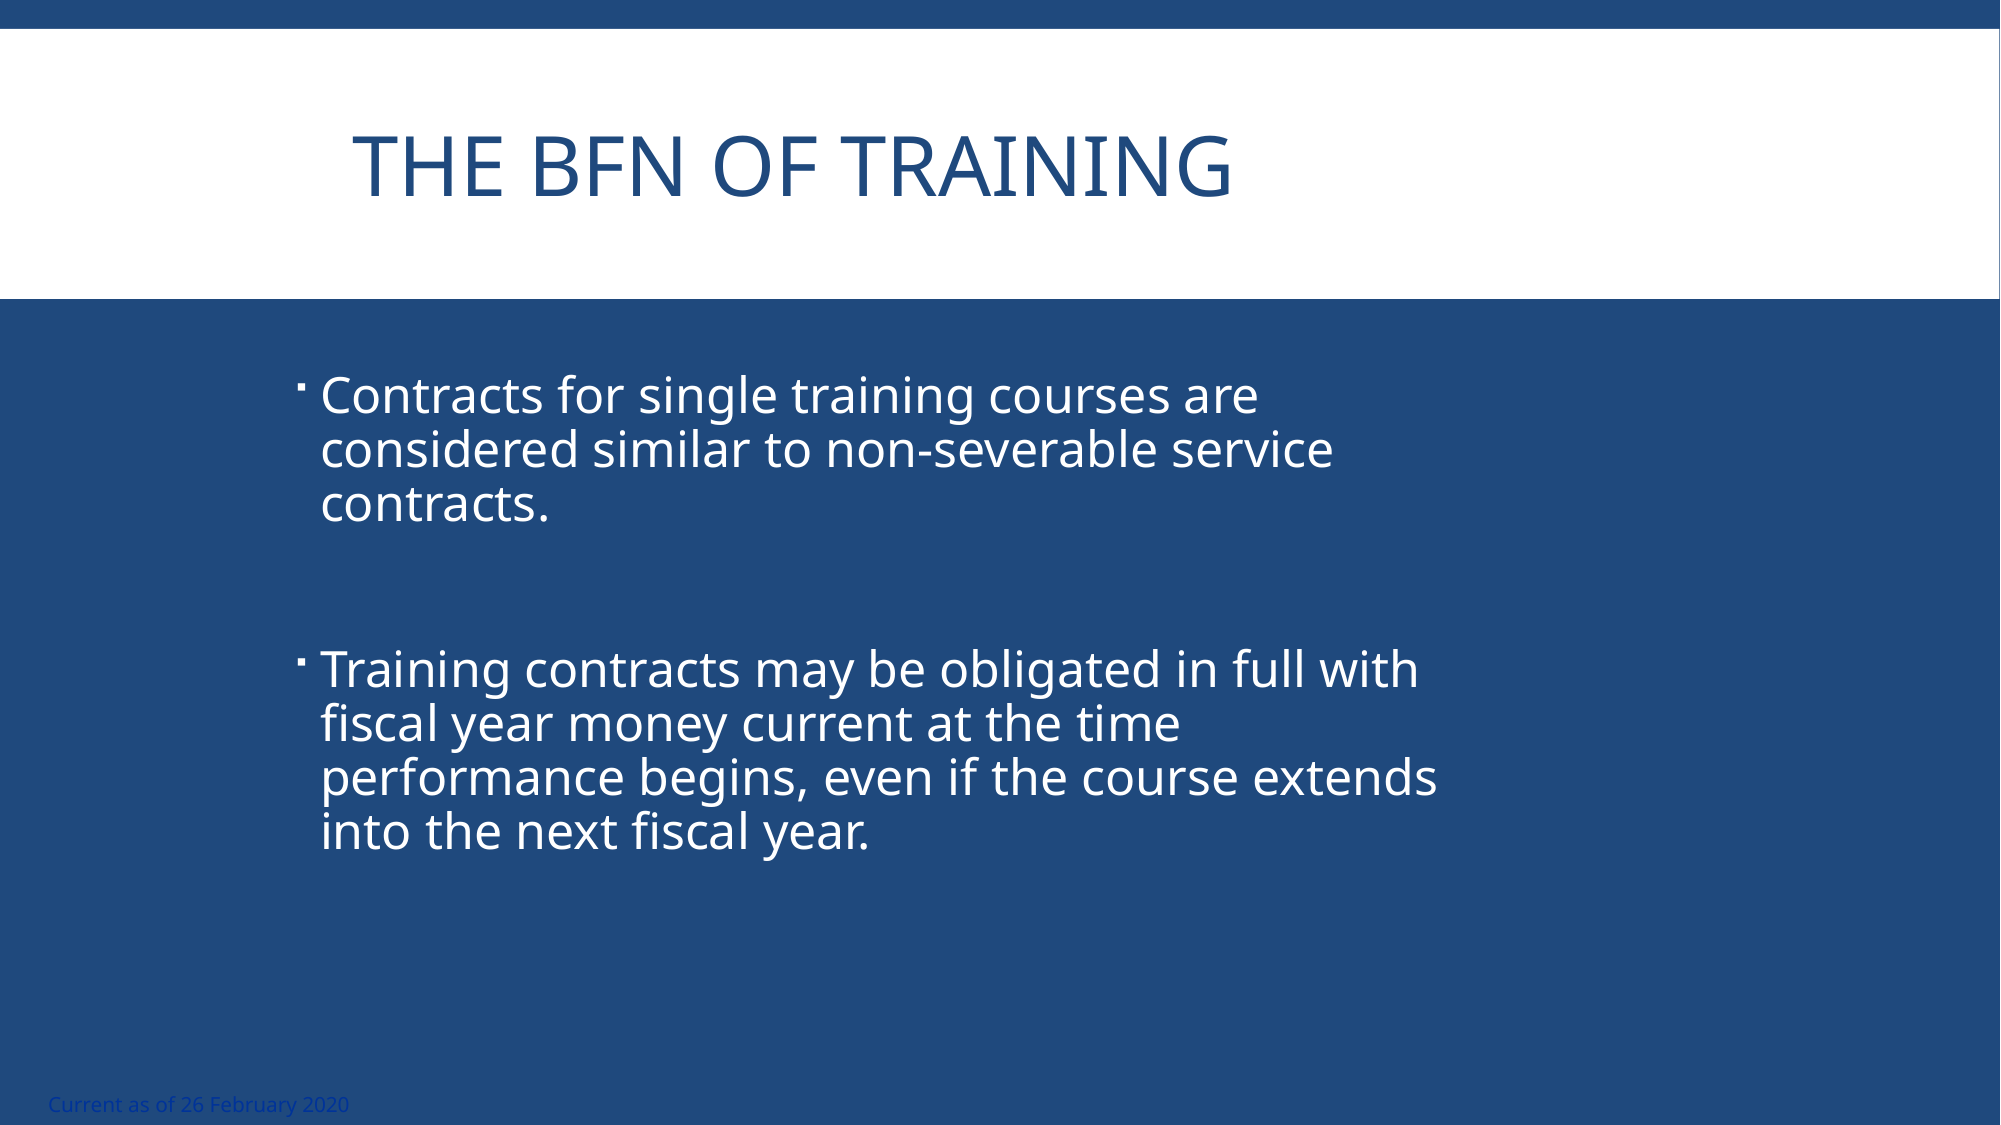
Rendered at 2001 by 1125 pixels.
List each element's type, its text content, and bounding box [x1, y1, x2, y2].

list Contracts for single training courses are considered similar to non-severable service contracts. Training contracts may be obligated in full with fiscal year money current at the time performance begins, even if the course extends into the next fiscal year. [275, 362, 1488, 1030]
title The BFN of Training [337, 77, 1675, 266]
